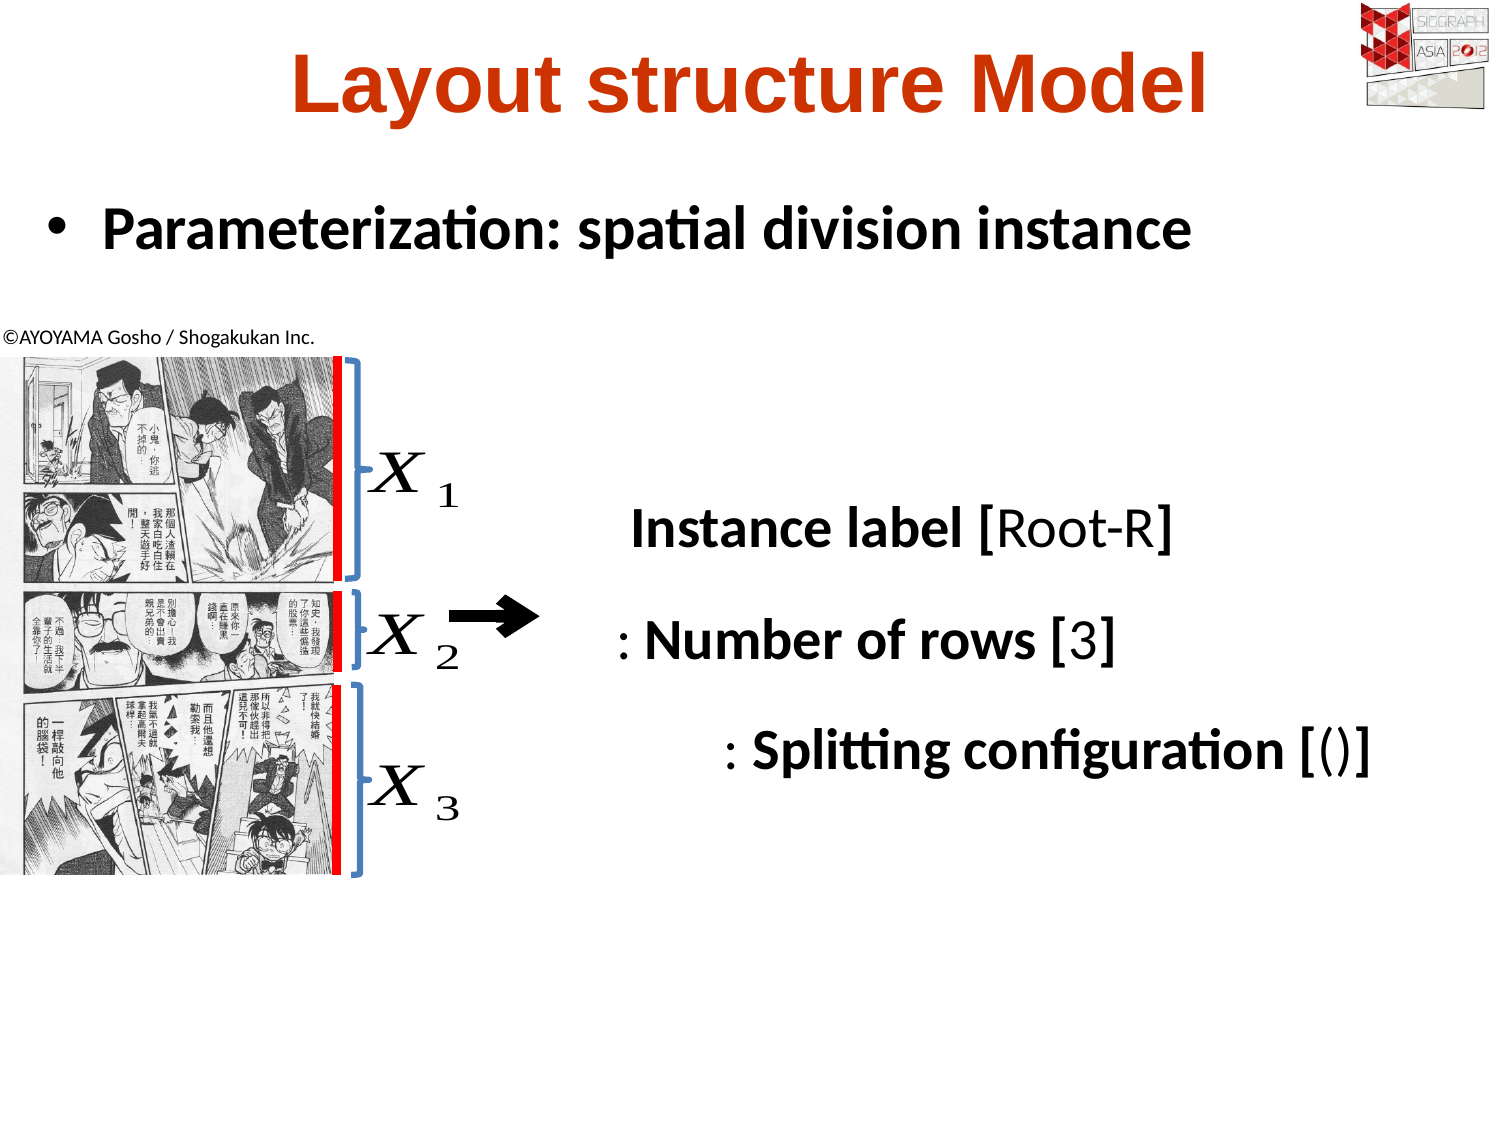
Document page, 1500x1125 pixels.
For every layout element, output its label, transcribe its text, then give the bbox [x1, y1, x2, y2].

picture [0, 357, 335, 876]
text_box Layout structure Model [74, 28, 1425, 132]
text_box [344, 360, 1500, 876]
text_box ©AYOYAMA Gosho / Shogakukan Inc. [0, 316, 337, 356]
picture [1357, 0, 1497, 110]
text_box Parameterization: spatial division instance [31, 180, 1469, 270]
